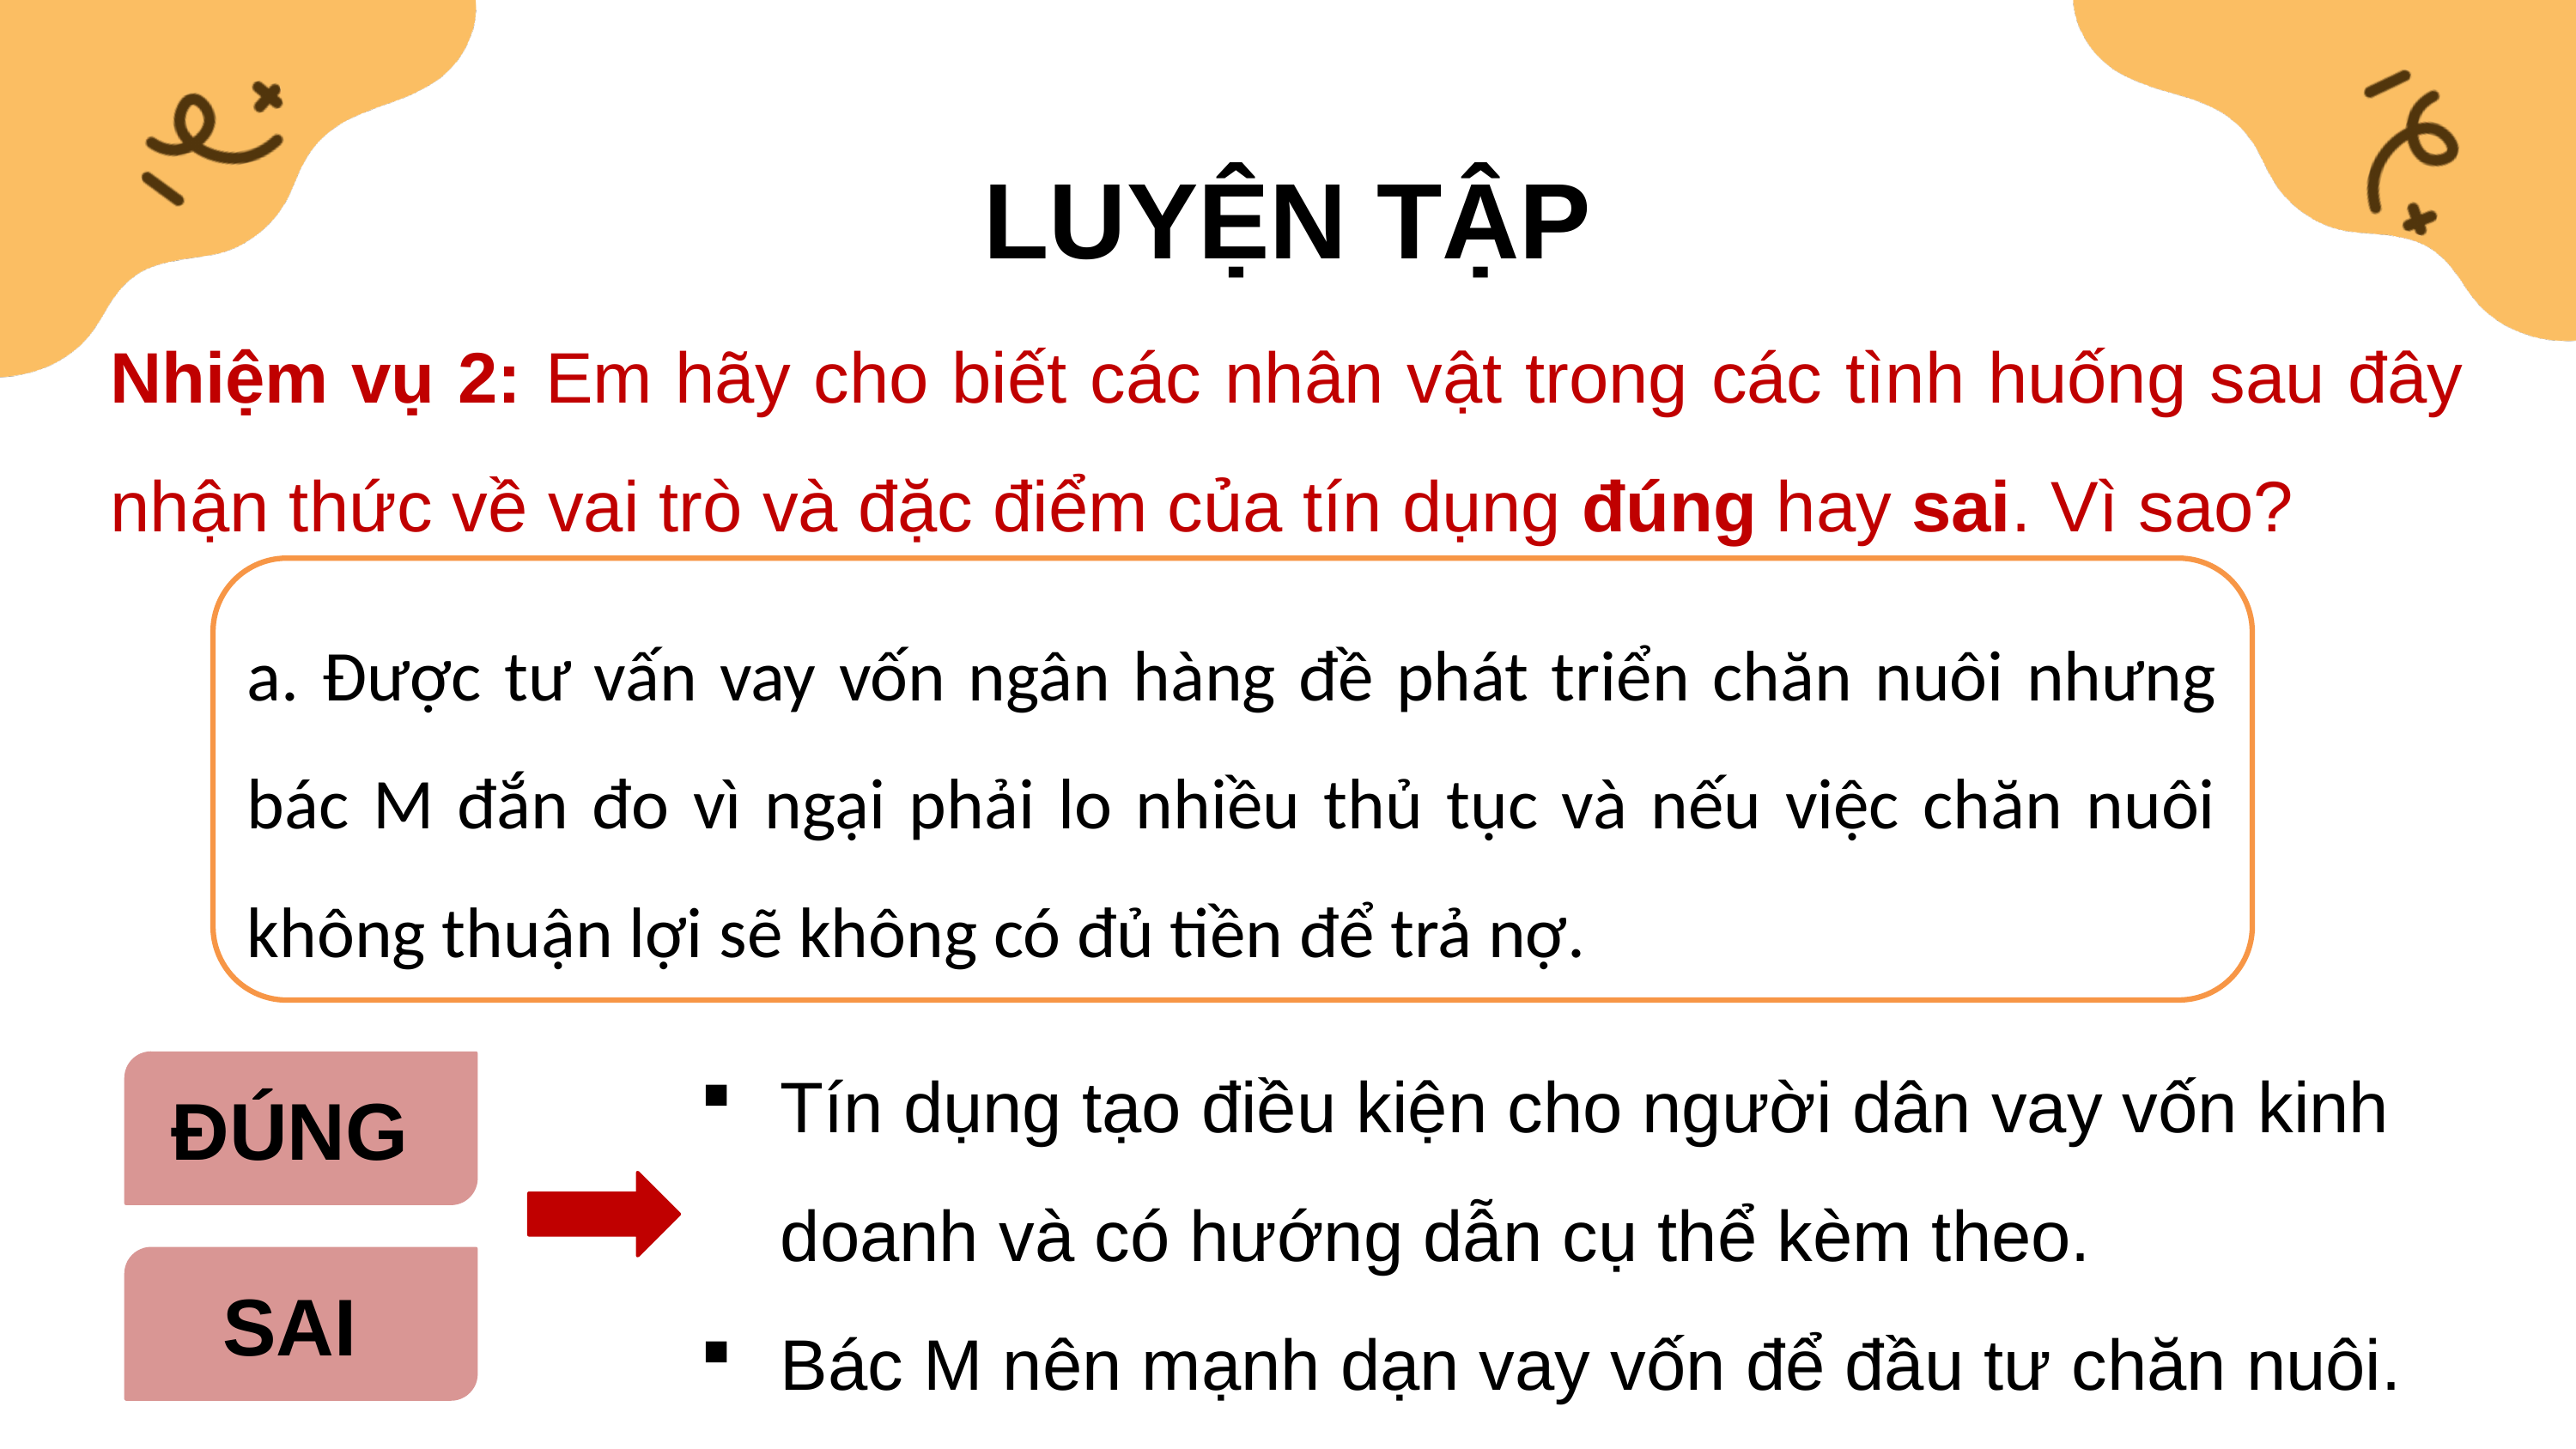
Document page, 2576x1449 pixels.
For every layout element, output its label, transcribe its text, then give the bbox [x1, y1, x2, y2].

text_box Nhiệm vụ 2: Em hãy cho biết các nhân vật trong các tình huống sau đây nhận thức về vai trò và đặc điểm của tín dụng đúng hay sai. Vì sao? [98, 282, 2477, 553]
text_box [526, 1171, 682, 1258]
text_box Tín dụng tạo điều kiện cho người dân vay vốn kinh doanh và có hướng dẫn cụ thể kèm theo. Bác M nên mạnh dạn vay vốn để đầu tư chăn nuôi. [687, 1011, 2433, 1411]
text_box a. Được tư vấn vay vốn ngân hàng đề phát triển chăn nuôi nhưng bác M đắn đo vì ngại phải lo nhiều thủ tục và nếu việc chăn nuôi không thuận lợi sẽ không có đủ tiền để trả nợ. [210, 556, 2255, 1003]
text_box ĐÚNG [124, 1051, 478, 1205]
text_box LUYỆN TẬP [471, 119, 2082, 281]
picture [0, 0, 487, 399]
text_box SAI [124, 1246, 478, 1401]
picture [2071, 0, 2576, 375]
